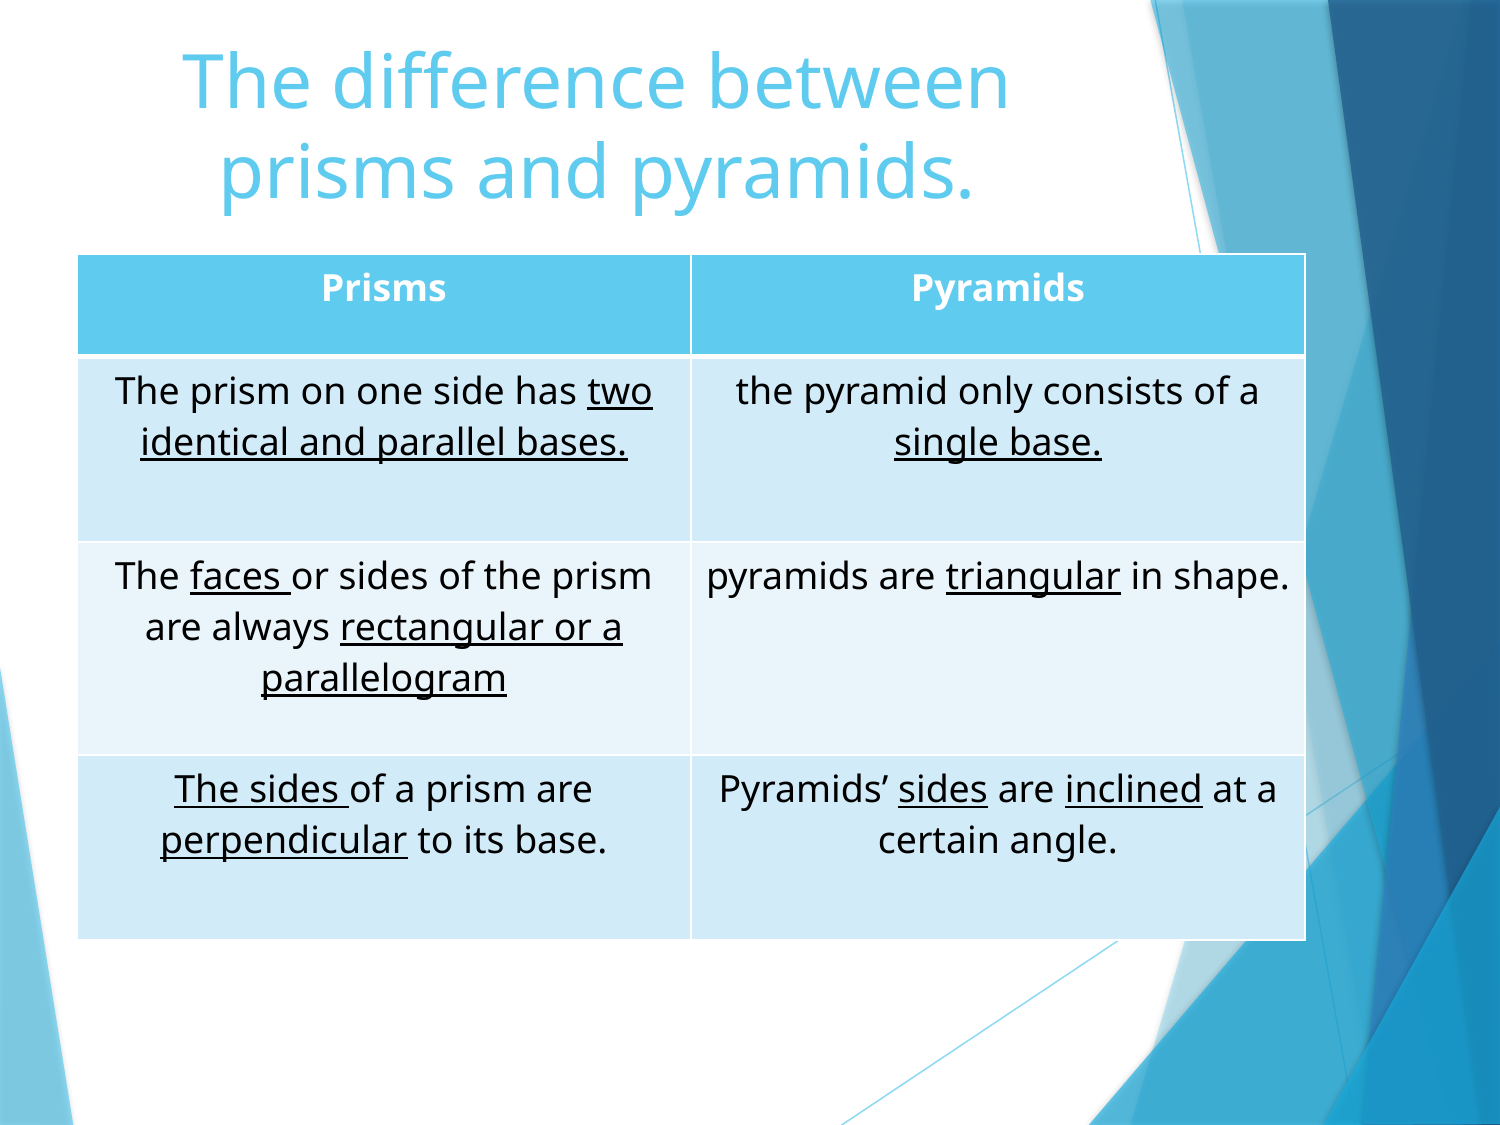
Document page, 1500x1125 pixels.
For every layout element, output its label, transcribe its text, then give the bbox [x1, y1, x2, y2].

table_header Prisms [78, 255, 690, 354]
table_cell The faces or sides of the prism are always rectangular or a parallelogram [78, 543, 690, 754]
table_header Pyramids [692, 255, 1304, 354]
table_cell the pyramid only consists of a single base. [692, 359, 1304, 541]
table_cell The sides of a prism are perpendicular to its base. [78, 756, 690, 939]
table_cell pyramids are triangular in shape. [692, 543, 1304, 754]
title The difference between prisms and pyramids. [76, 25, 1118, 243]
table_cell Pyramids’ sides are inclined at a certain angle. [692, 756, 1304, 939]
table_cell The prism on one side has two identical and parallel bases. [78, 359, 690, 541]
